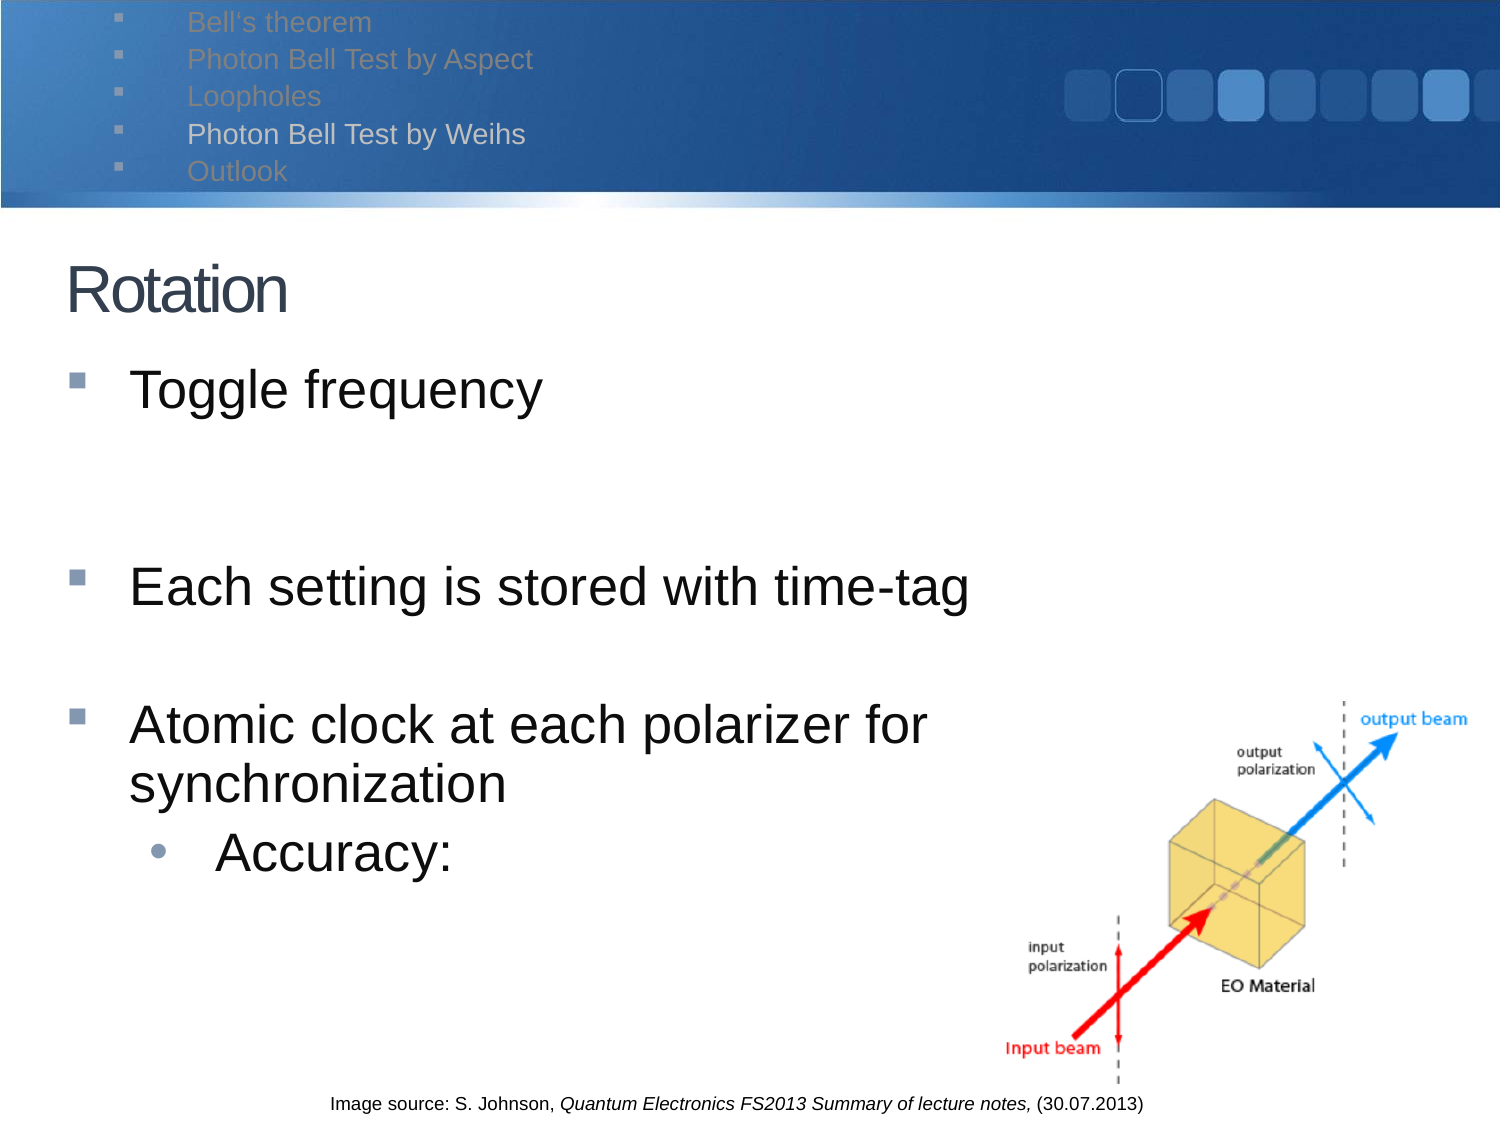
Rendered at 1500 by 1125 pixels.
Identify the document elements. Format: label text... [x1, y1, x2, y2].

text_box Bell‘s theorem Photon Bell Test by Aspect Loopholes Photon Bell Test by Weihs Outlook [112, 7, 844, 263]
title Rotation [64, 255, 1408, 362]
text_box Image source: S. Johnson, Quantum Electronics FS2013 Summary of lecture notes, (30.07.2013) [315, 1083, 1159, 1122]
picture [0, 0, 1500, 1125]
